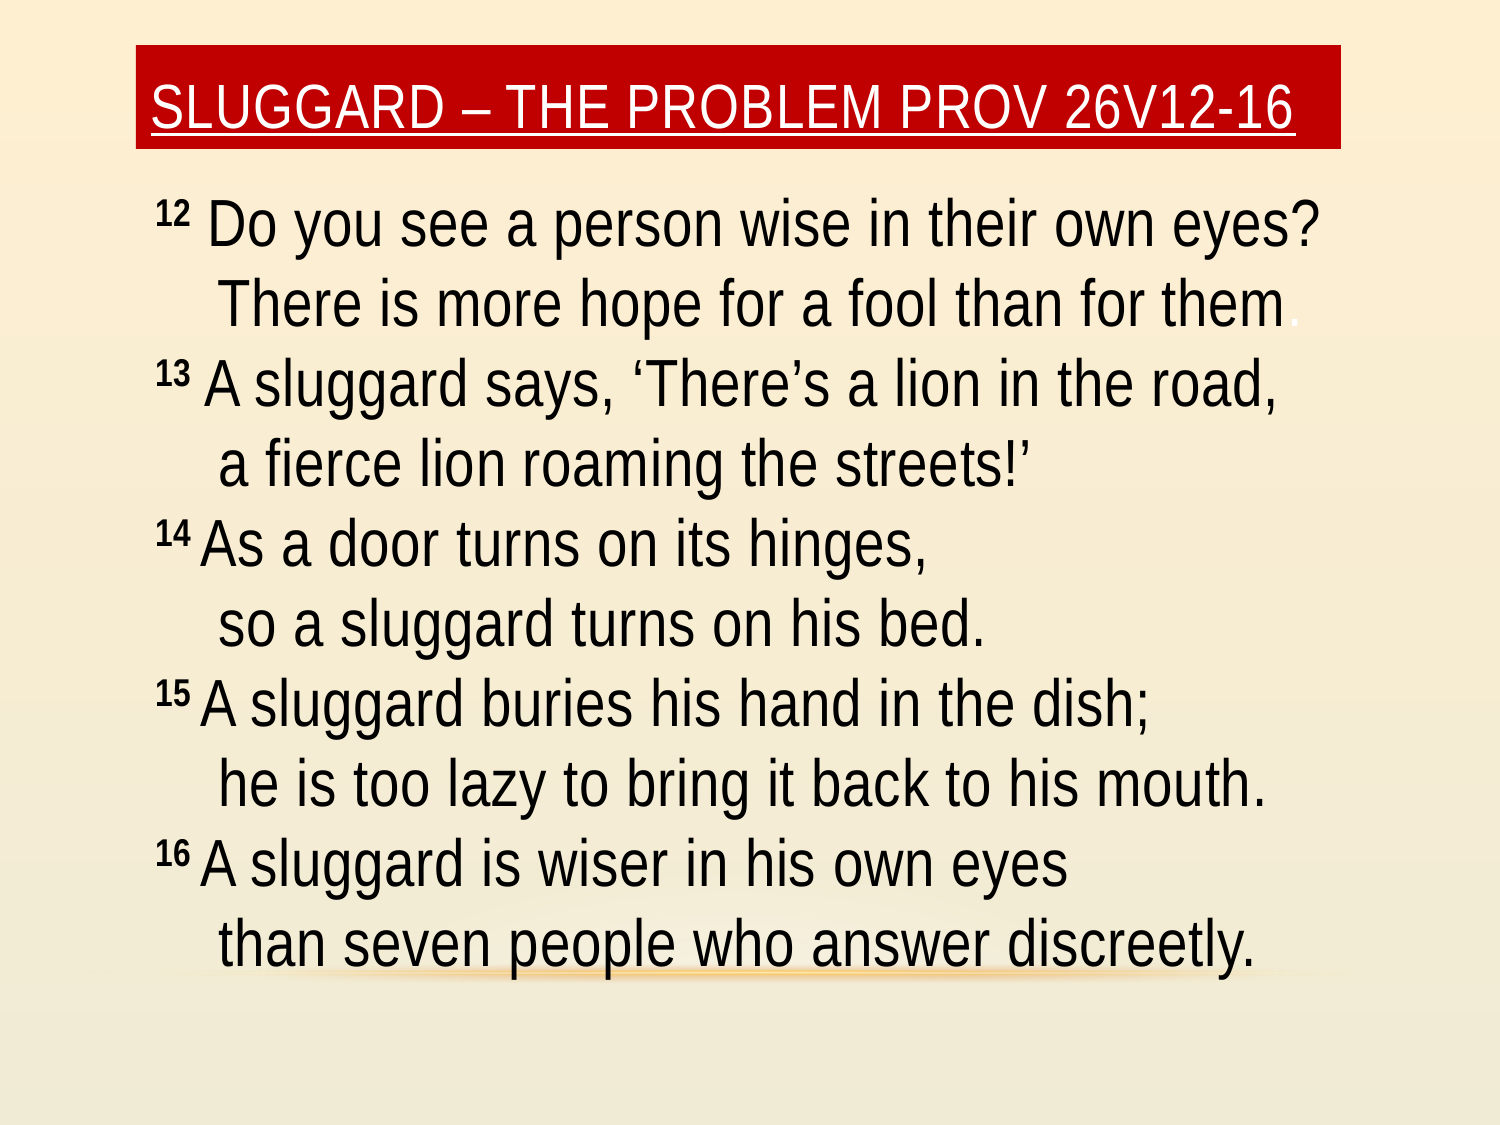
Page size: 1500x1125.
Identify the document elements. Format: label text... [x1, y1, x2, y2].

picture [0, 0, 1500, 1125]
title Sluggard – the problem Prov 26v12-16 [135, 45, 1341, 149]
list 12 Do you see a person wise in their own eyes? There is more hope for a fool than for them. 13 A sluggard says, ‘There’s a lion in the road, a fierce lion roaming the streets!’ 14 As a door turns on its hinges, so a sluggard turns on his bed. 15 A sluggard buries his hand in the dish; he is too lazy to bring it back to his mouth. 16 A sluggard is wiser in his own eyes than seven people who answer discreetly. [64, 172, 1436, 1059]
